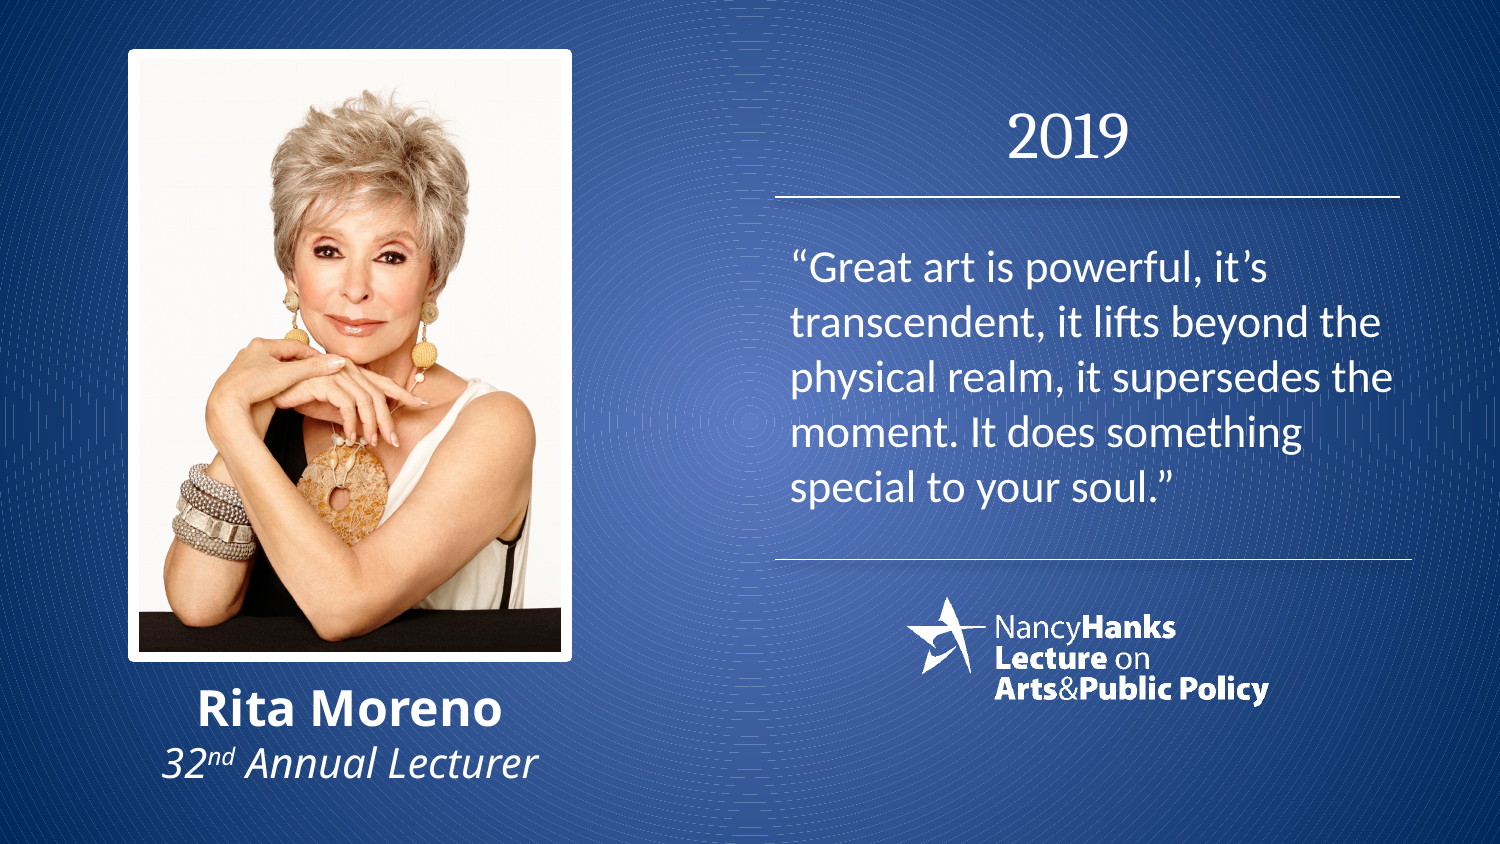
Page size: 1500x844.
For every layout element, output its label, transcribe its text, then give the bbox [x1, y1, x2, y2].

picture [138, 59, 562, 652]
text_box Rita Moreno 32nd Annual Lecturer [37, 669, 663, 794]
picture [905, 596, 1269, 707]
text_box “Great art is powerful, it’s transcendent, it lifts beyond the physical realm, it supersedes the moment. It does something special to your soul.” [774, 229, 1438, 575]
text_box 2019 [975, 84, 1163, 179]
